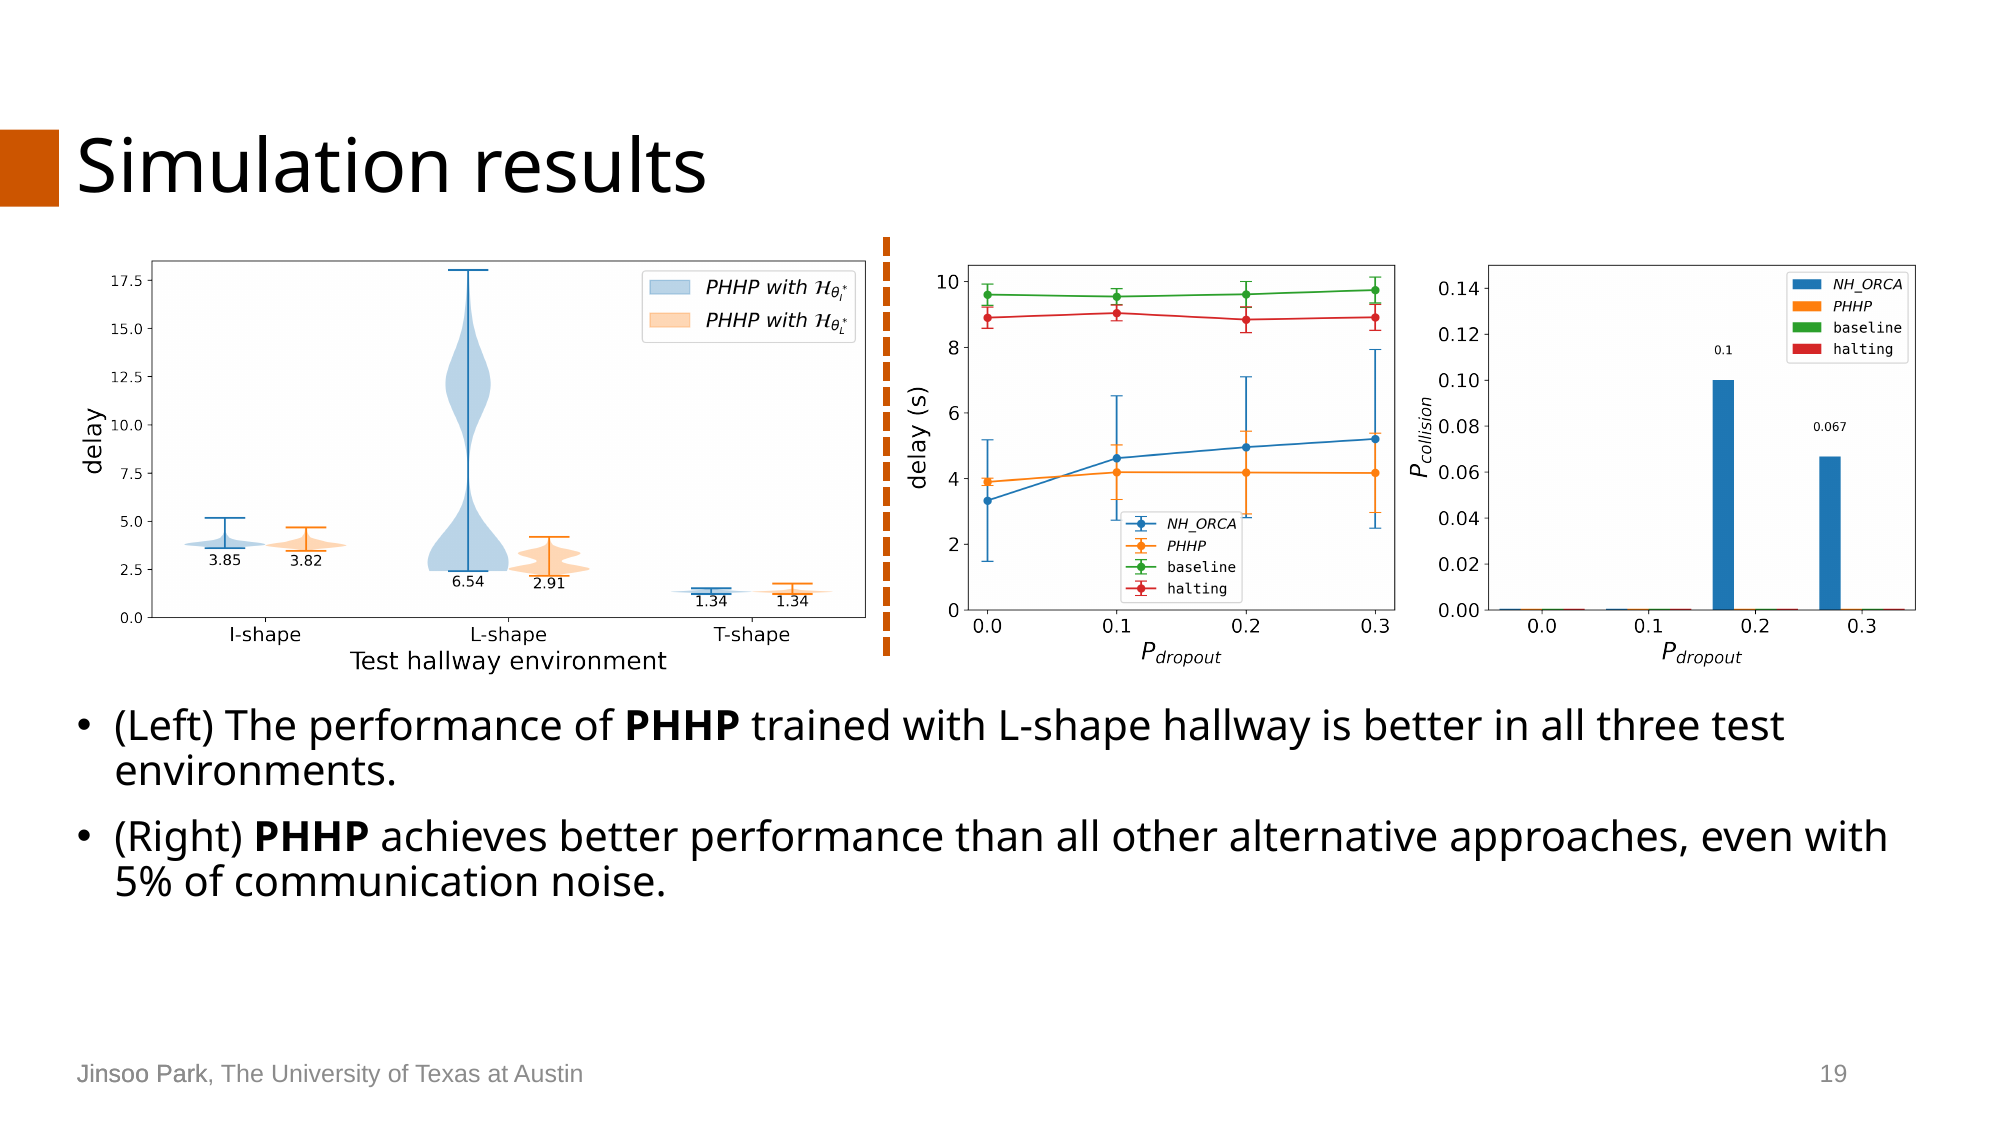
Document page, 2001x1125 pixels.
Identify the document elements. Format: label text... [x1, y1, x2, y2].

picture [72, 252, 874, 683]
slide_number 19 [1412, 1042, 1863, 1103]
title Simulation results [61, 59, 1863, 278]
text_box Jinsoo Park, The University of Texas at Austin [61, 1042, 605, 1103]
list (Left) The performance of PHHP trained with L-shape hallway is better in all three test environments. (Right) PHHP achieves better performance than all other alternative approaches, even with 5% of communication noise. [61, 696, 1928, 1014]
picture [895, 252, 1928, 683]
text_box [0, 129, 60, 208]
